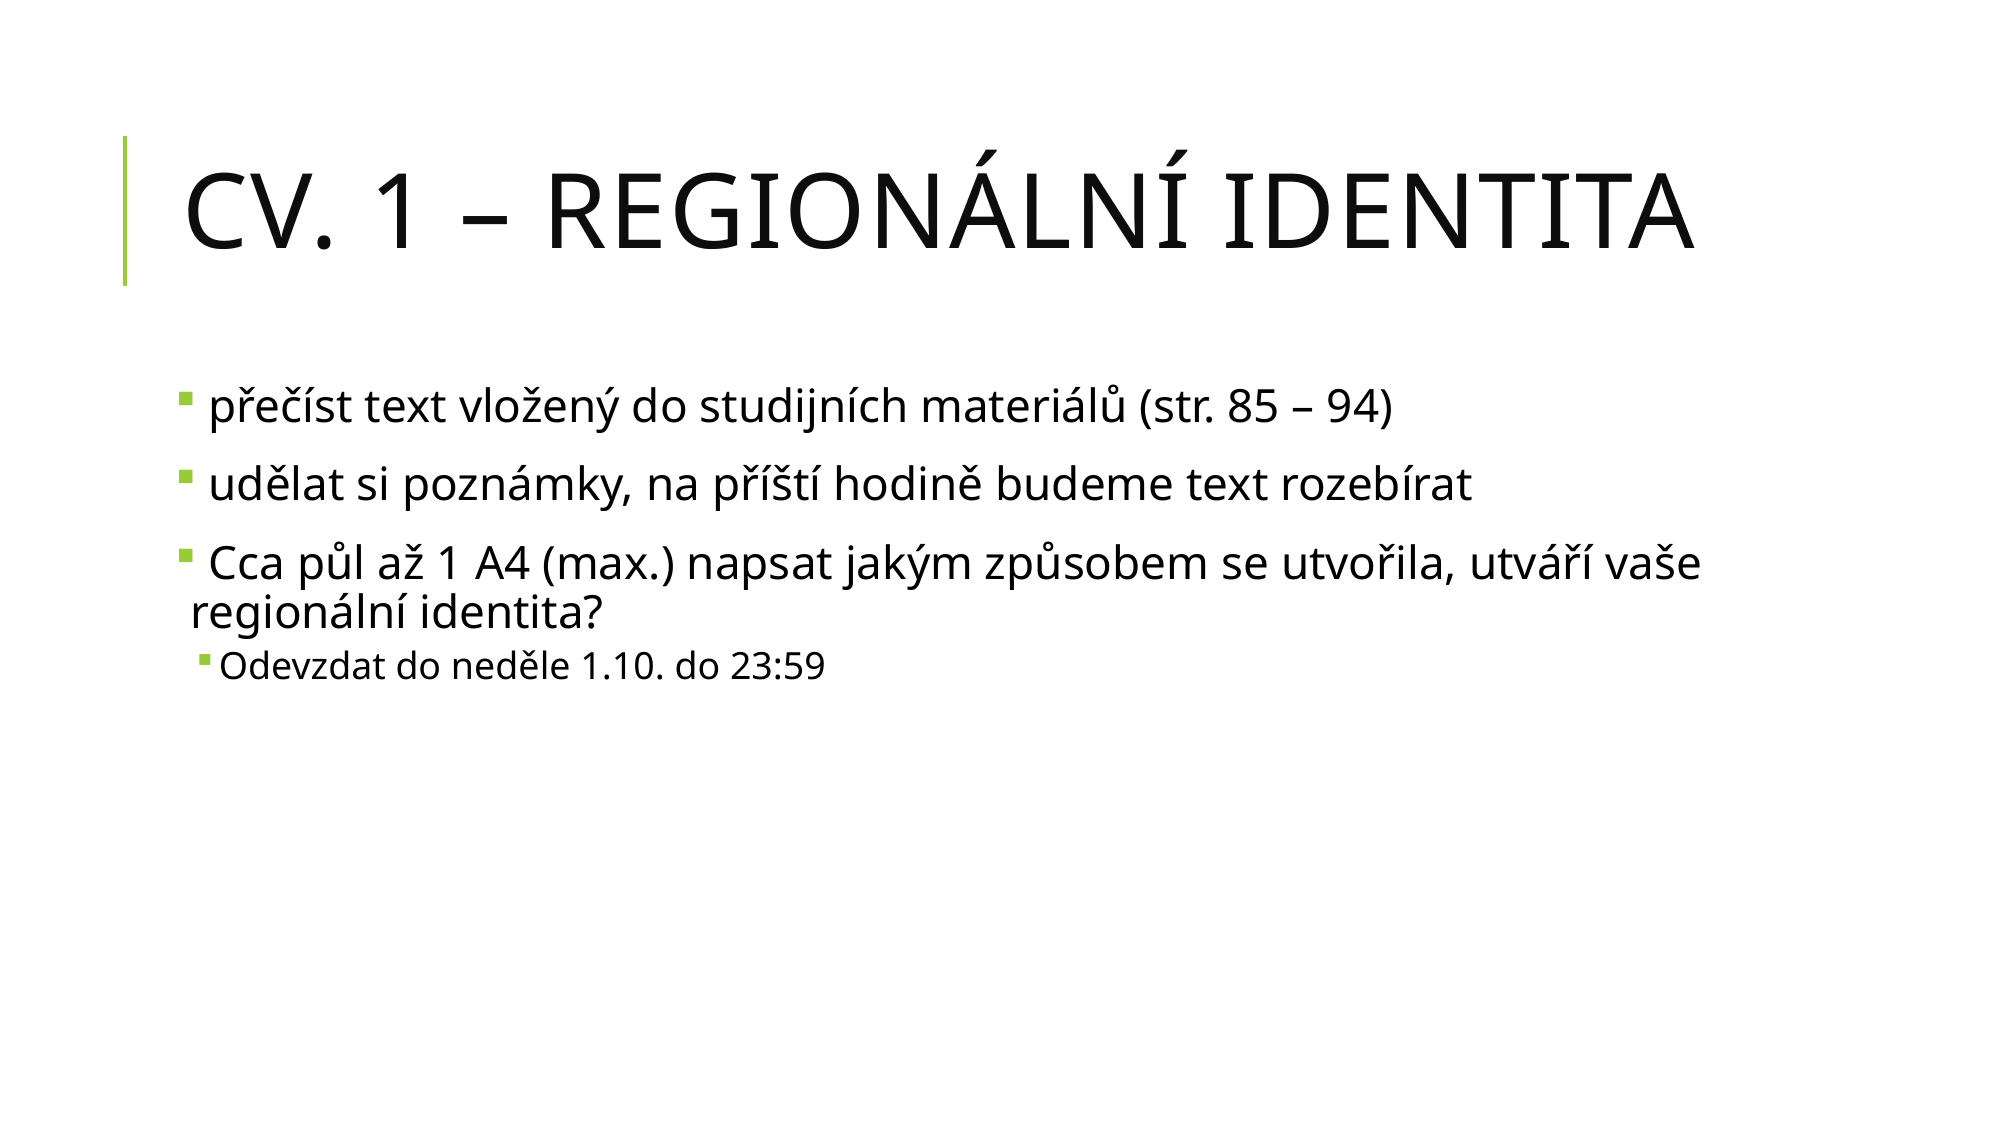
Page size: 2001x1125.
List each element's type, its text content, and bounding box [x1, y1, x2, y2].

list přečíst text vložený do studijních materiálů (str. 85 – 94) udělat si poznámky, na příští hodině budeme text rozebírat Cca půl až 1 A4 (max.) napsat jakým způsobem se utvořila, utváří vaše regionální identita? Odevzdat do neděle 1.10. do 23:59 [168, 375, 1763, 1035]
title Cv. 1 – regionální identita [168, 96, 1763, 342]
